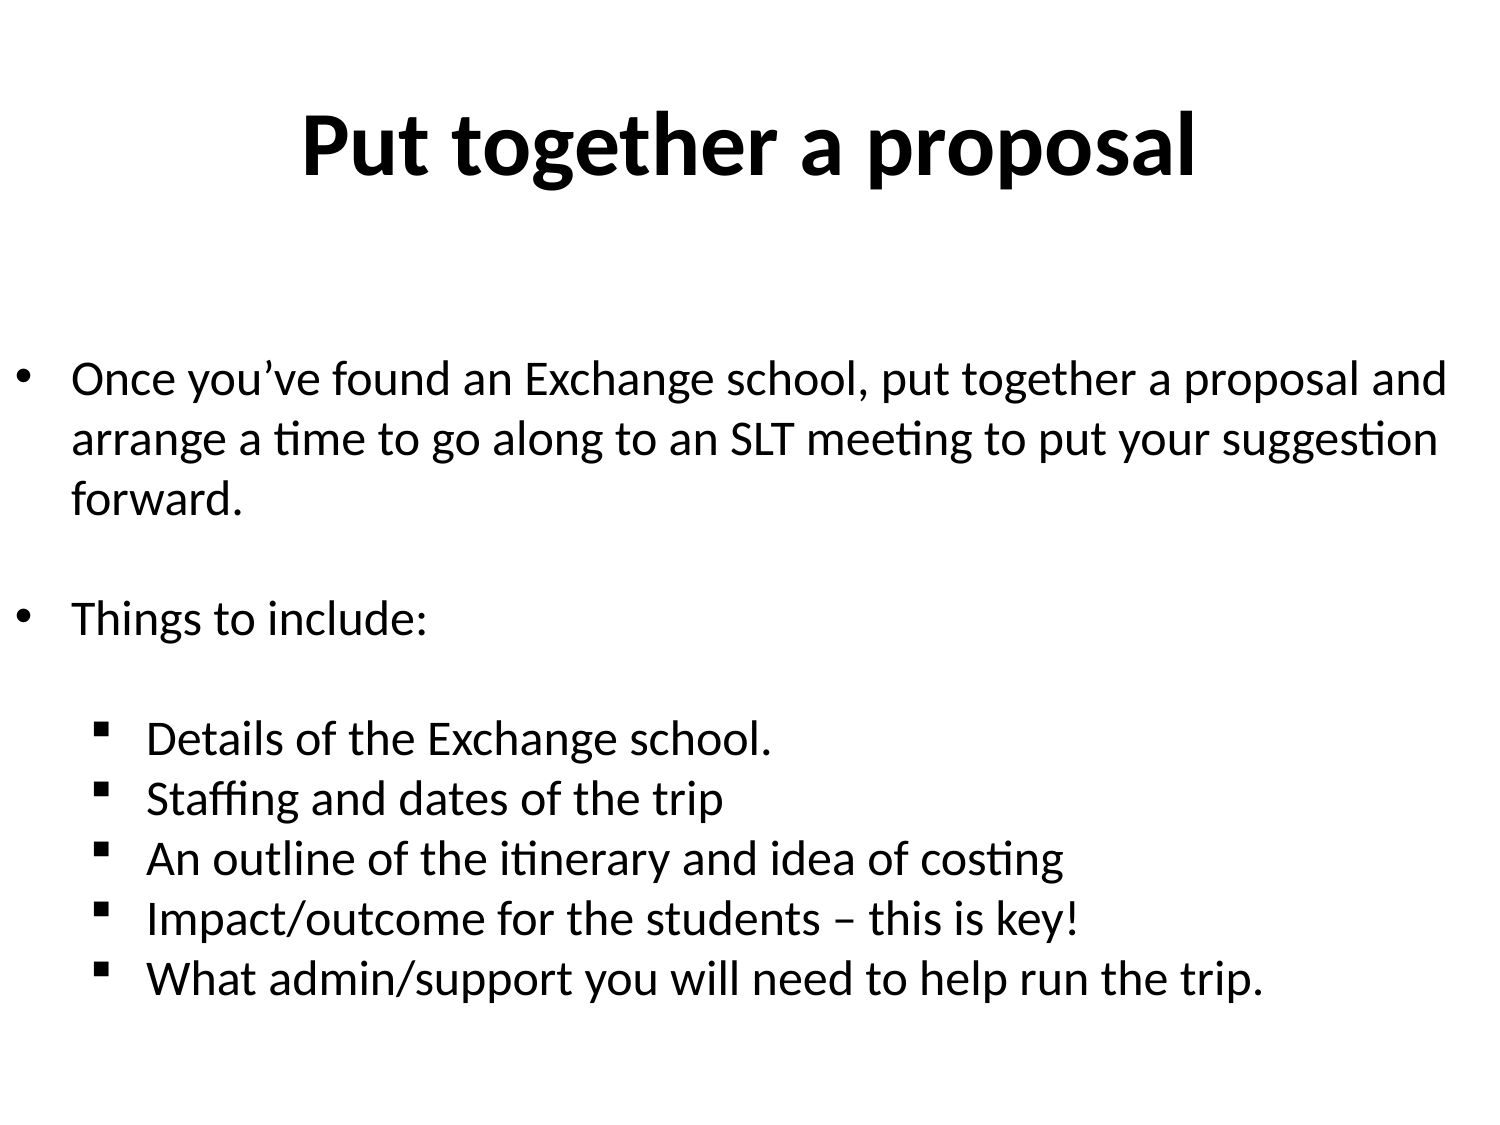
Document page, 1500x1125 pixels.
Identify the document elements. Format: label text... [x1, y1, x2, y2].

title Put together a proposal [75, 45, 1425, 233]
text_box Once you’ve found an Exchange school, put together a proposal and arrange a time to go along to an SLT meeting to put your suggestion forward. Things to include: Details of the Exchange school. Staffing and dates of the trip An outline of the itinerary and idea of costing Impact/outcome for the students – this is key! What admin/support you will need to help run the trip. [0, 338, 1500, 1013]
